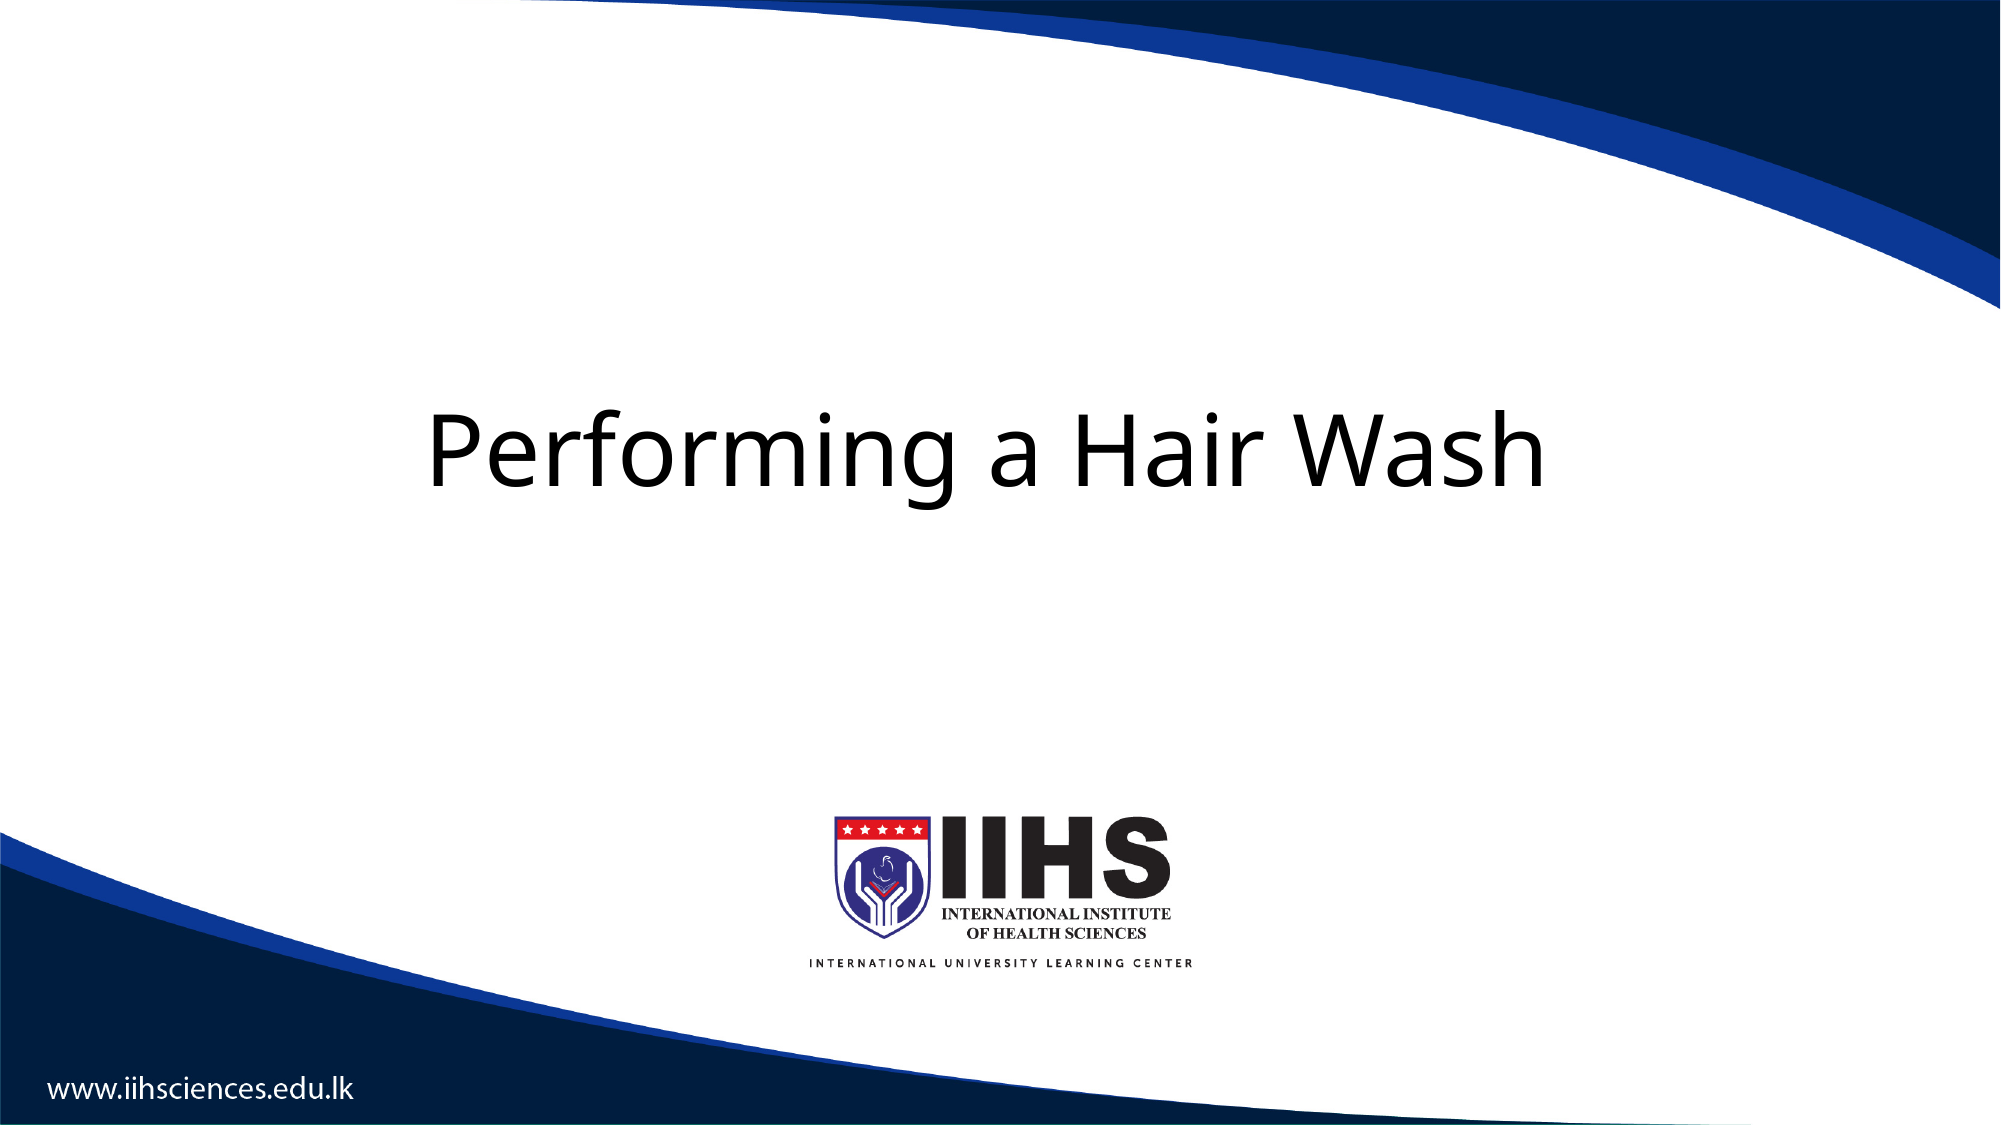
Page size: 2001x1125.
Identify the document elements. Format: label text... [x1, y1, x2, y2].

picture [0, 0, 2001, 1125]
title Performing a Hair Wash [137, 345, 1863, 563]
